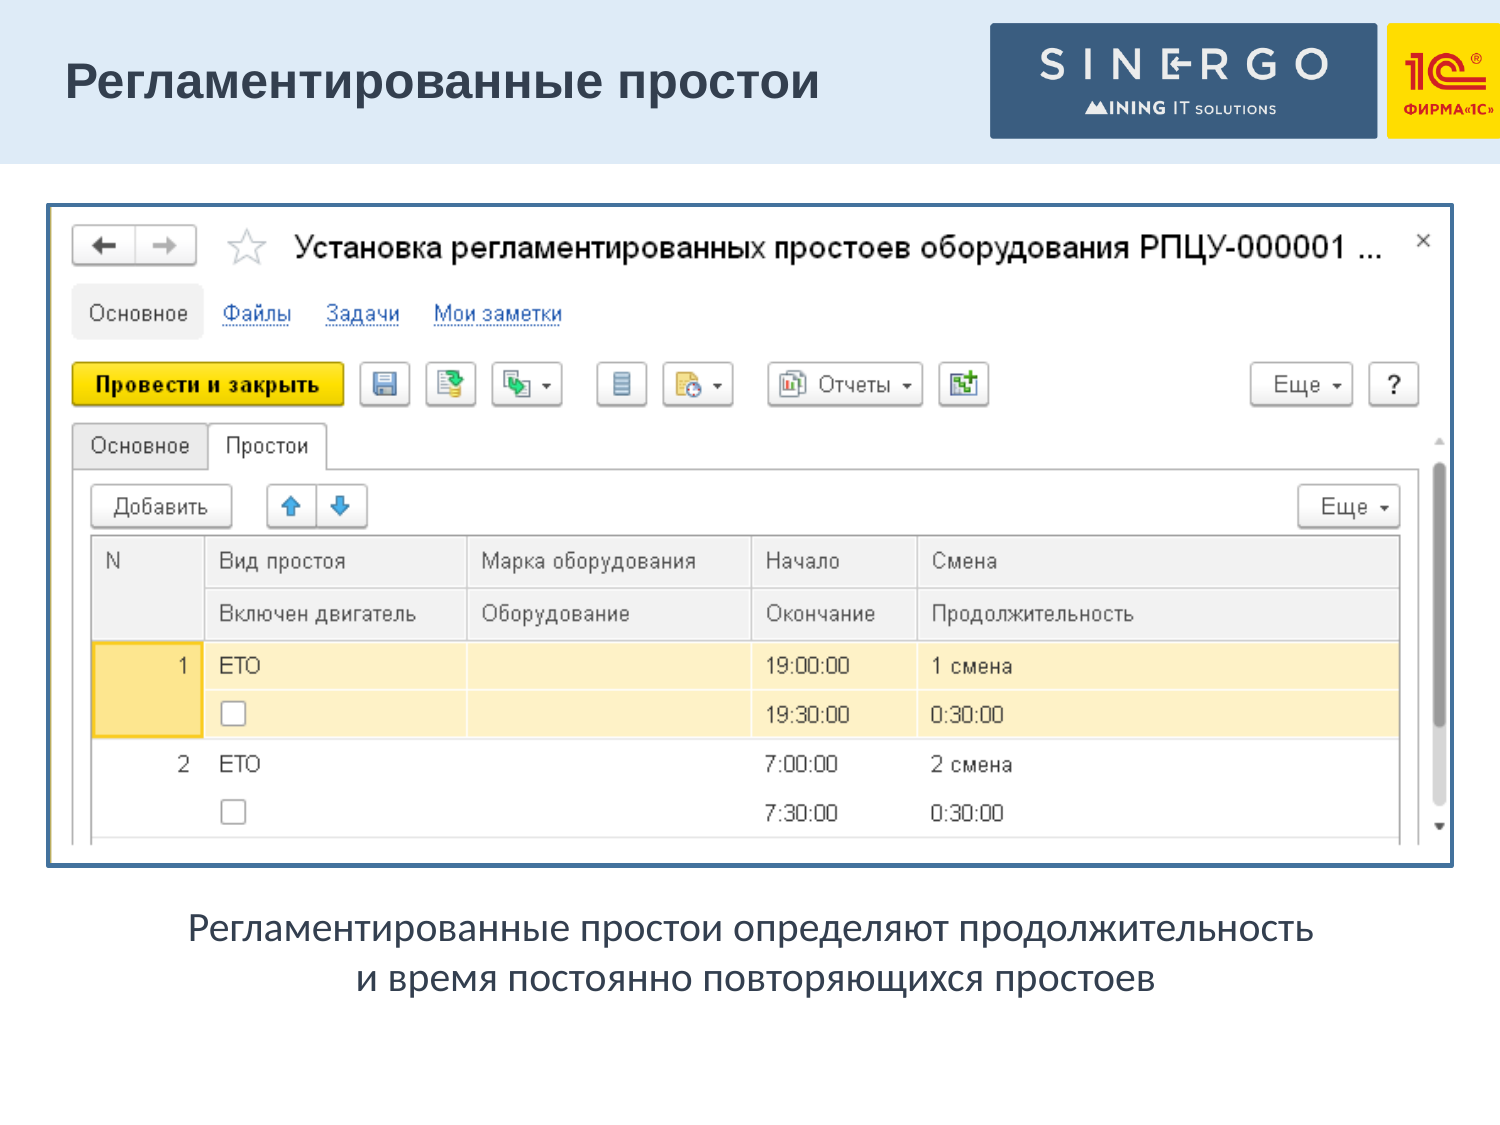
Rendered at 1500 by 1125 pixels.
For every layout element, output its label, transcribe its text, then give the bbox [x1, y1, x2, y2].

text_box Регламентированные простои определяют продолжительность и время постоянно повторяющихся простоев [38, 891, 1474, 1007]
picture [49, 206, 1450, 864]
title Регламентированные простои [50, 23, 960, 141]
picture [990, 23, 1500, 139]
